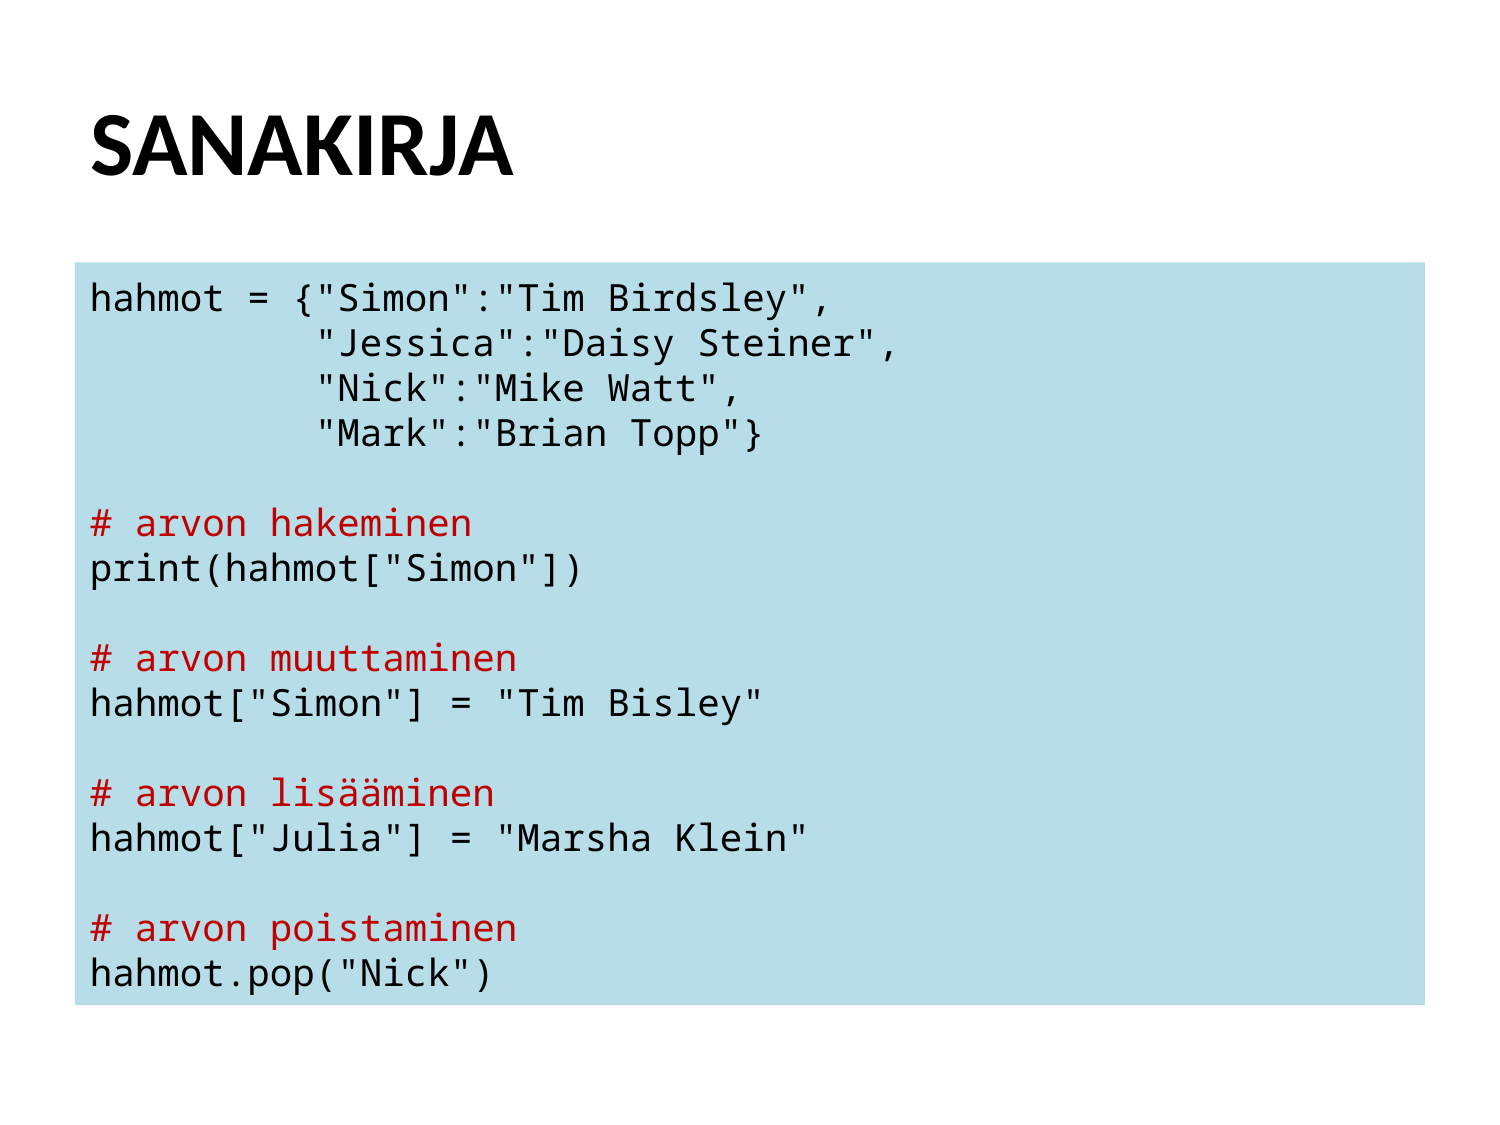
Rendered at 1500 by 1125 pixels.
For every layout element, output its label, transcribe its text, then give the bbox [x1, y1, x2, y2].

text_box hahmot = {"Simon":"Tim Birdsley", "Jessica":"Daisy Steiner", "Nick":"Mike Watt", "Mark":"Brian Topp"} # arvon hakeminen print(hahmot["Simon"]) # arvon muuttaminen hahmot["Simon"] = "Tim Bisley" # arvon lisääminen hahmot["Julia"] = "Marsha Klein" # arvon poistaminen hahmot.pop("Nick") [73, 260, 1427, 1007]
title SANAKIRJA [75, 45, 1425, 233]
